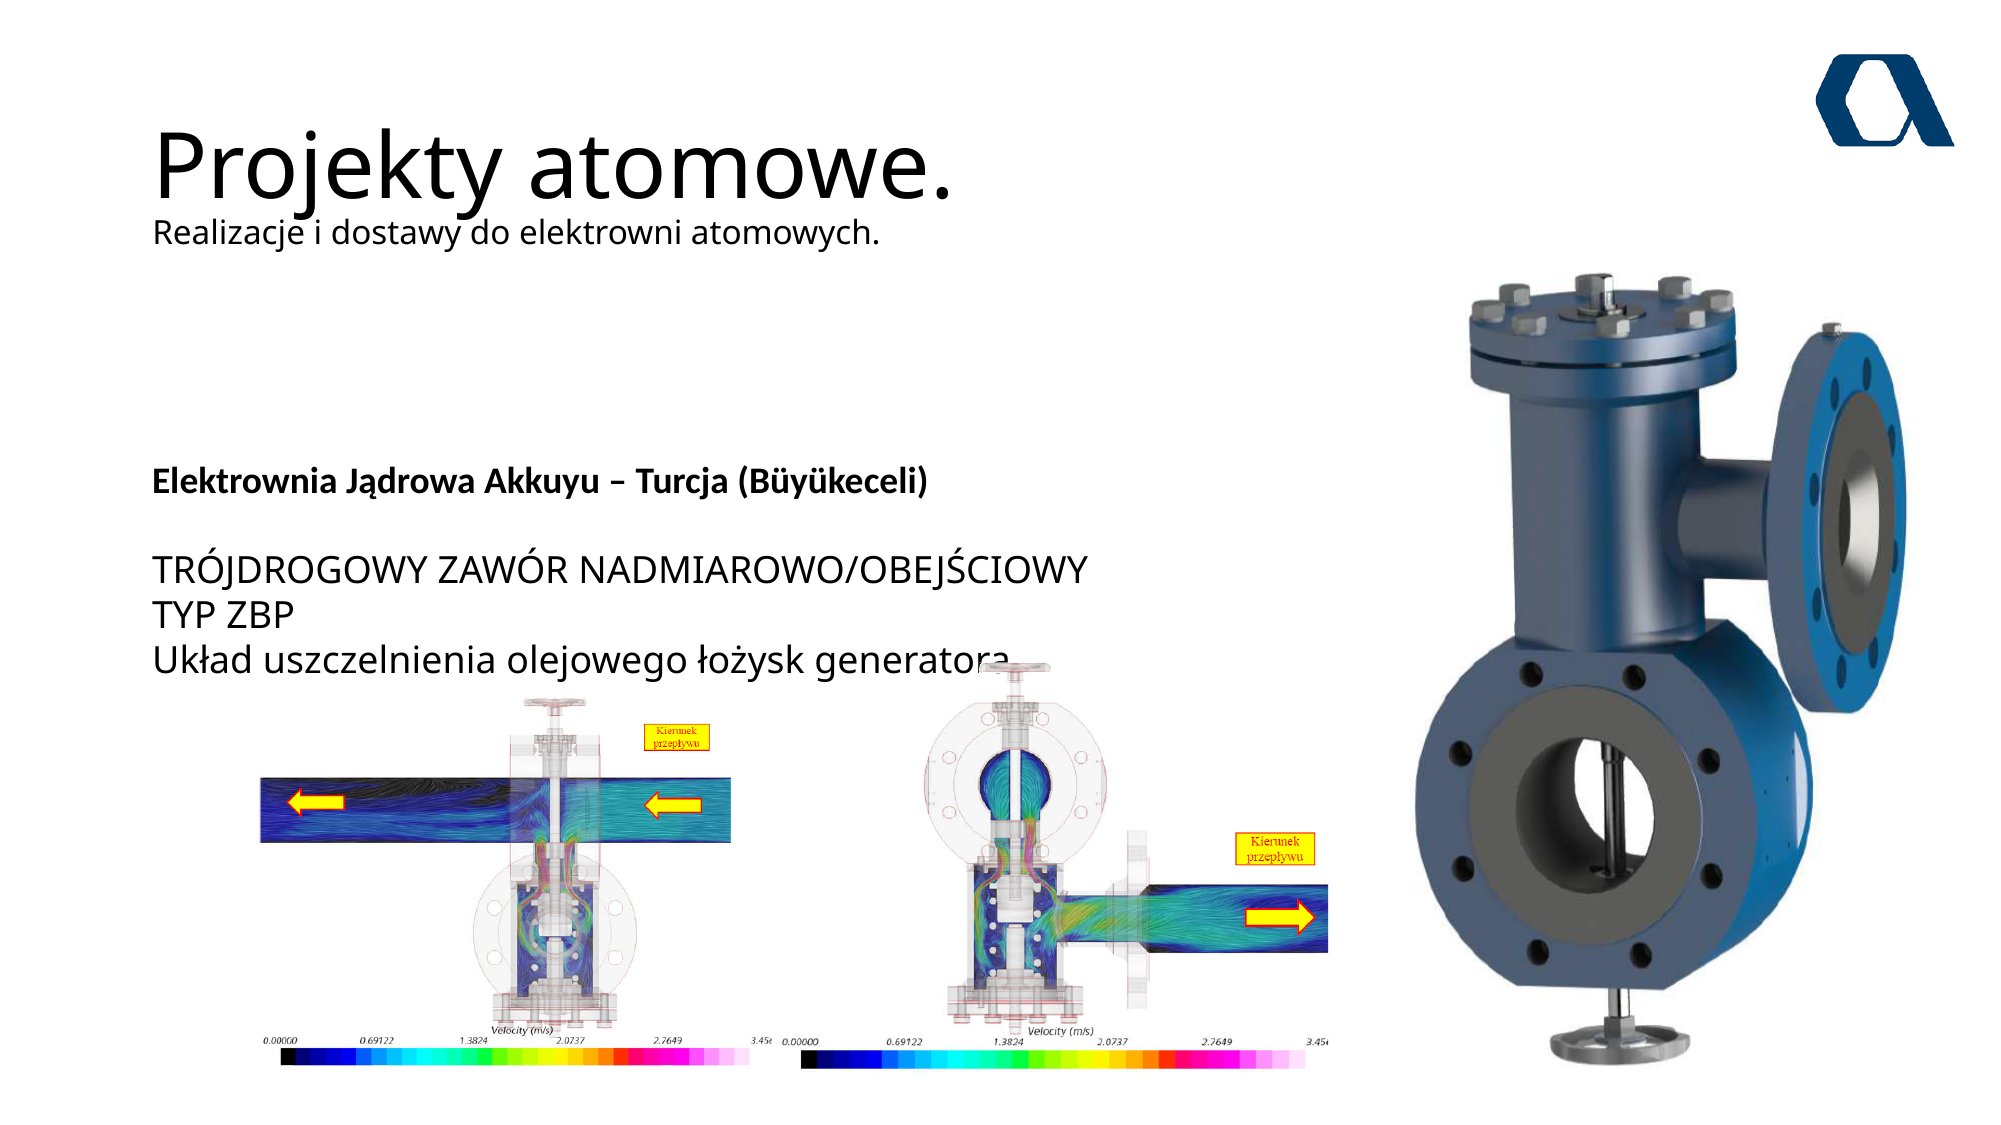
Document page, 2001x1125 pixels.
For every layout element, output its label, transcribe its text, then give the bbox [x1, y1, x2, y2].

picture [1398, 264, 1917, 1076]
picture [1798, 13, 1972, 187]
text_box Elektrownia Jądrowa Akkuyu – Turcja (Büyükeceli) TRÓJDROGOWY ZAWÓR NADMIAROWO/OBEJŚCIOWY TYP ZBP Układ uszczelnienia olejowego łożysk generatora. [137, 448, 1138, 734]
title Projekty atomowe. [137, 59, 1863, 278]
text_box Realizacje i dostawy do elektrowni atomowych. [137, 203, 1350, 304]
picture [256, 658, 1335, 1080]
